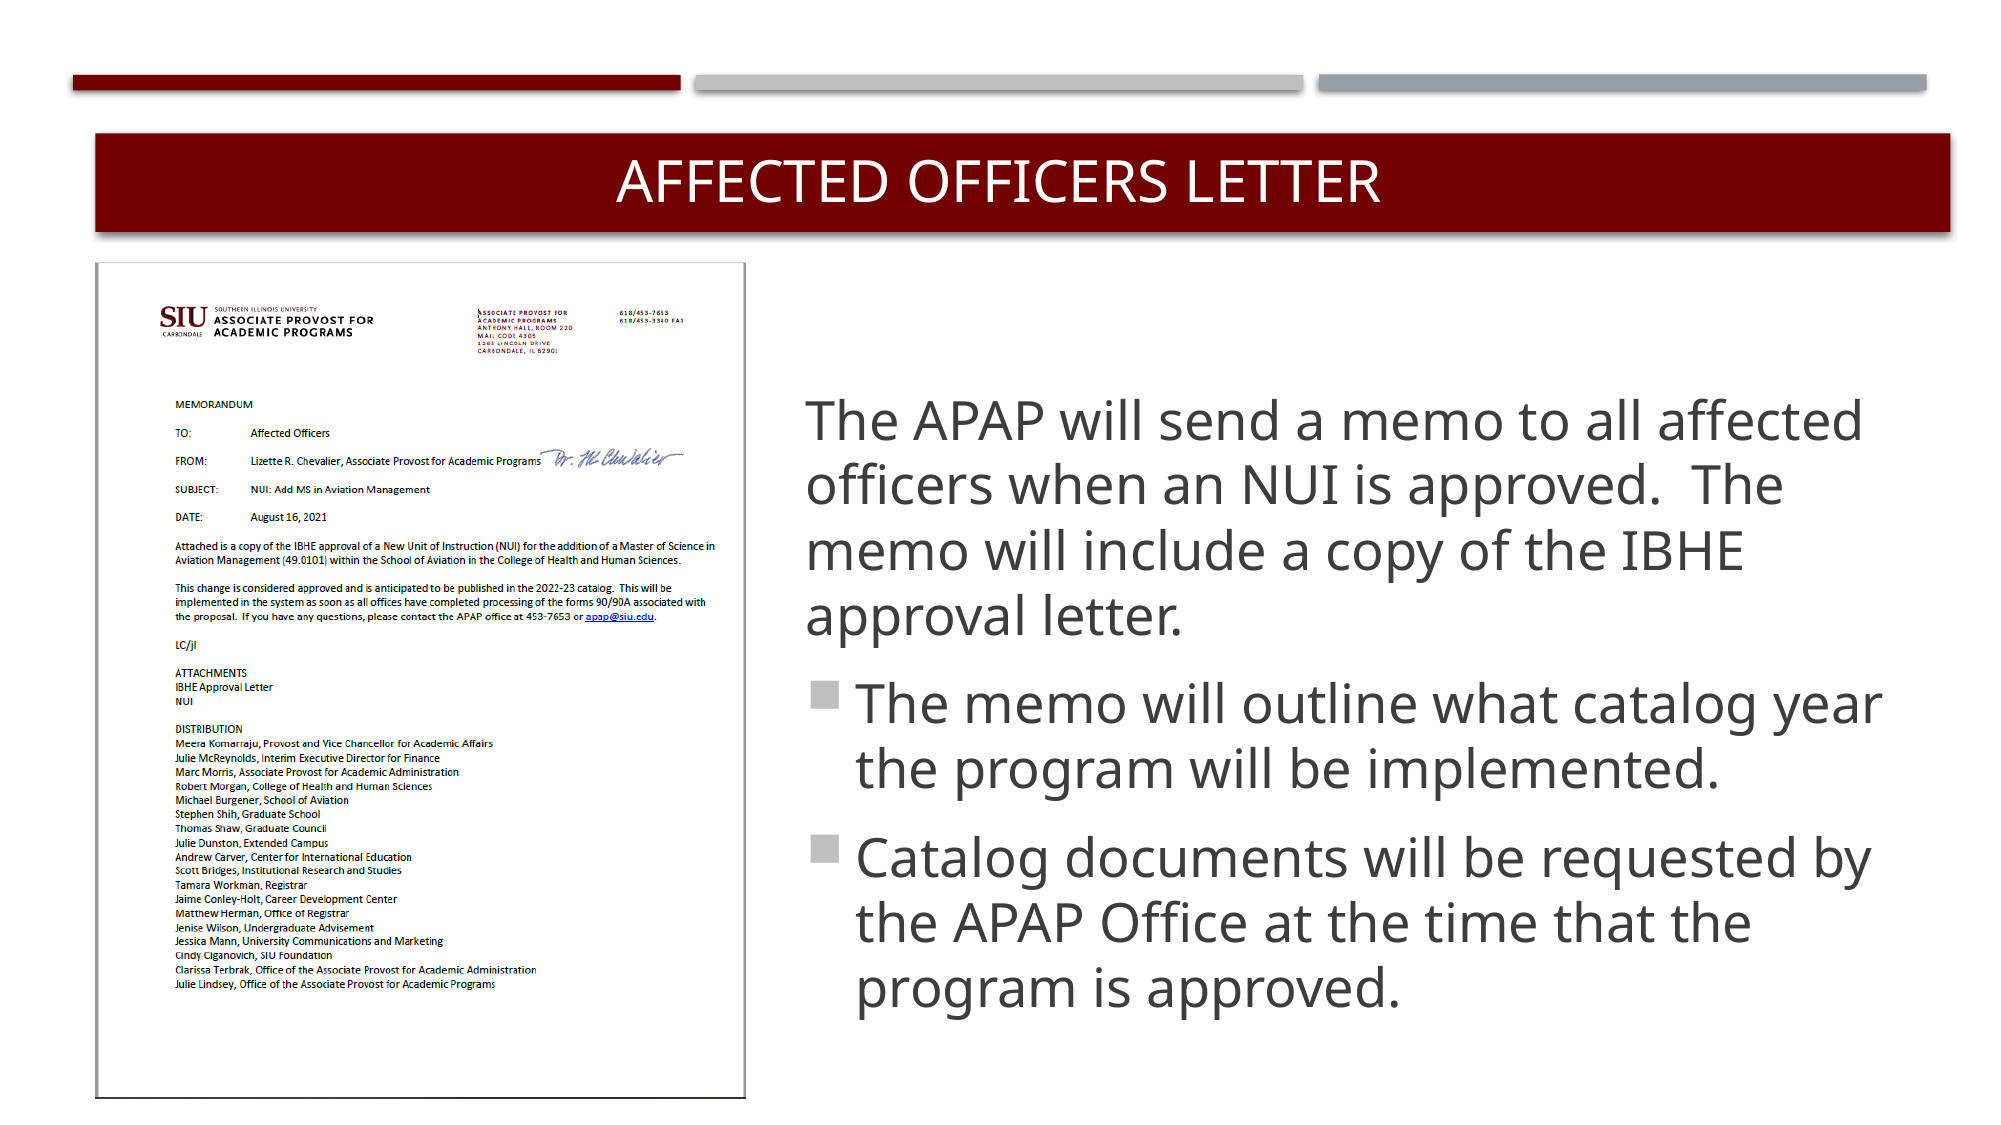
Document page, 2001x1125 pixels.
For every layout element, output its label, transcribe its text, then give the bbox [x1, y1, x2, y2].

list The APAP will send a memo to all affected officers when an NUI is approved. The memo will include a copy of the IBHE approval letter. The memo will outline what catalog year the program will be implemented. Catalog documents will be requested by the APAP Office at the time that the program is approved. [790, 365, 1946, 1039]
title Affected Officers Letter [95, 133, 1905, 222]
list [94, 260, 746, 1100]
